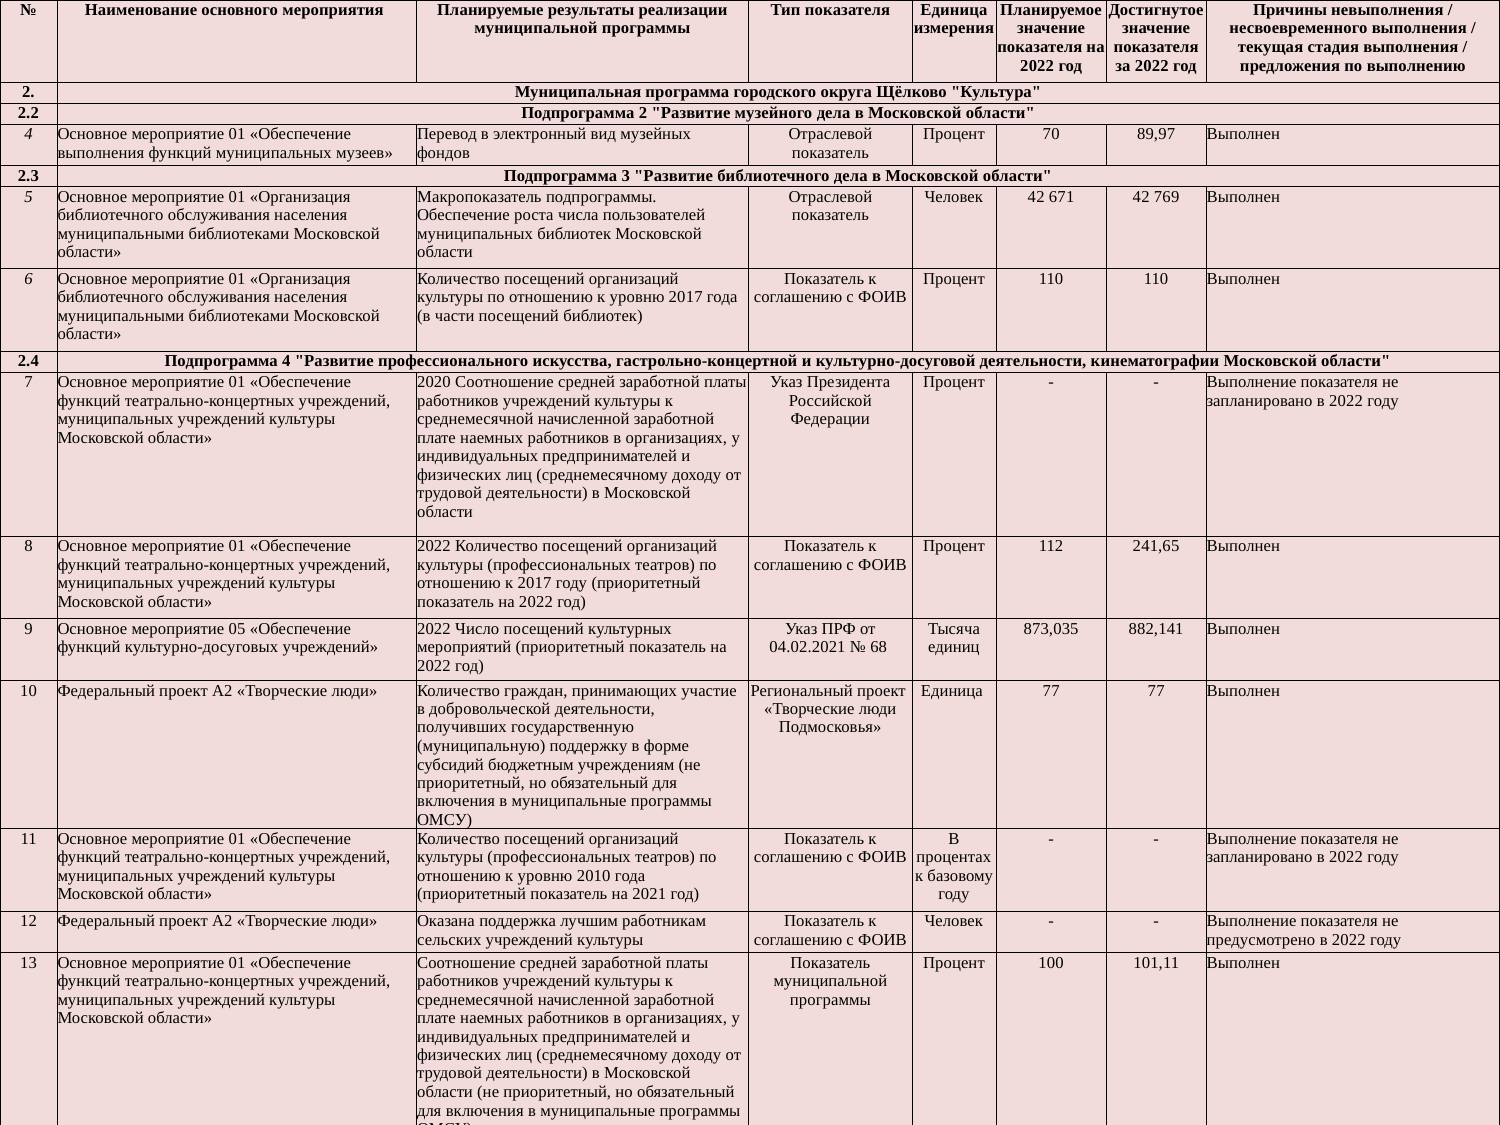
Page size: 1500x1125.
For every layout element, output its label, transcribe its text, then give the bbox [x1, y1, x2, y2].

table_cell Отраслевой показатель [749, 187, 912, 268]
table_cell Основное мероприятие 01 «Обеспечение функций театрально-концертных учреждений, муниципальных учреждений культуры Московской области» [58, 953, 416, 1125]
table_header Наименование основного мероприятия [58, 1, 416, 82]
table_cell 2022 Число посещений культурных мероприятий (приоритетный показатель на 2022 год) [417, 619, 748, 680]
table_cell 10 [1, 681, 57, 828]
table_cell 101,11 [1107, 953, 1206, 1125]
table_cell - [997, 829, 1106, 911]
table_cell Оказана поддержка лучшим работникам сельских учреждений культуры [417, 912, 748, 952]
table_cell Подпрограмма 2 "Развитие музейного дела в Московской области" [58, 104, 1499, 124]
table_cell Человек [913, 187, 996, 268]
table_cell 11 [1, 829, 57, 911]
table_cell Выполнение показателя не предусмотрено в 2022 году [1207, 912, 1499, 952]
table_cell Выполнен [1207, 681, 1499, 828]
table_cell 2.2 [1, 104, 57, 124]
table_cell 2. [1, 83, 57, 103]
table_cell Единица [913, 681, 996, 828]
table_cell 873,035 [997, 619, 1106, 680]
table_cell - [1107, 829, 1206, 911]
table_cell Основное мероприятие 01 «Обеспечение выполнения функций муниципальных музеев» [58, 125, 416, 165]
table_cell Выполнение показателя не запланировано в 2022 году [1207, 829, 1499, 911]
table_cell 8 [1, 537, 57, 618]
table_header № [1, 1, 57, 82]
table_cell - [997, 373, 1106, 536]
table_cell - [997, 912, 1106, 952]
table_cell 112 [997, 537, 1106, 618]
table_cell Выполнен [1207, 537, 1499, 618]
table_cell Основное мероприятие 01 «Организация библиотечного обслуживания населения муниципальными библиотеками Московской области» [58, 269, 416, 351]
table_cell В процентах к базовому году [913, 829, 996, 911]
table_cell Выполнен [1207, 269, 1499, 351]
table_cell Основное мероприятие 01 «Обеспечение функций театрально-концертных учреждений, муниципальных учреждений культуры Московской области» [58, 537, 416, 618]
table_cell Показатель к соглашению с ФОИВ [749, 829, 912, 911]
table_cell Соотношение средней заработной платы работников учреждений культуры к среднемесячной начисленной заработной плате наемных работников в организациях, у индивидуальных предпринимателей и физических лиц (среднемесячному доходу от трудовой деятельности) в Московской области (не приоритетный, но обязательный для включения в муниципальные программы ОМСУ) [417, 953, 748, 1125]
table_cell Тысяча единиц [913, 619, 996, 680]
table_cell Выполнение показателя не запланировано в 2022 году [1207, 373, 1499, 536]
table_header Планируемые результаты реализации муниципальной программы [417, 1, 748, 82]
table_cell Отраслевой показатель [749, 125, 912, 165]
table_header Тип показателя [749, 1, 912, 82]
table_cell 882,141 [1107, 619, 1206, 680]
table_cell Показатель к соглашению с ФОИВ [749, 269, 912, 351]
table_cell Показатель к соглашению с ФОИВ [749, 537, 912, 618]
table_cell 70 [997, 125, 1106, 165]
table_cell Процент [913, 125, 996, 165]
table_cell Указ Президента Российской Федерации [749, 373, 912, 536]
table_cell Основное мероприятие 01 «Организация библиотечного обслуживания населения муниципальными библиотеками Московской области» [58, 187, 416, 268]
table_cell 42 769 [1107, 187, 1206, 268]
table_cell Количество посещений организаций культуры (профессиональных театров) по отношению к уровню 2010 года (приоритетный показатель на 2021 год) [417, 829, 748, 911]
table_cell Основное мероприятие 01 «Обеспечение функций театрально-концертных учреждений, муниципальных учреждений культуры Московской области» [58, 829, 416, 911]
table_cell Количество граждан, принимающих участие в добровольческой деятельности, получивших государственную (муниципальную) поддержку в форме субсидий бюджетным учреждениям (не приоритетный, но обязательный для включения в муниципальные программы ОМСУ) [417, 681, 748, 828]
table_cell Подпрограмма 4 "Развитие профессионального искусства, гастрольно-концертной и культурно-досуговой деятельности, кинематографии Московской области" [58, 352, 1499, 372]
table_cell Федеральный проект A2 «Творческие люди» [58, 681, 416, 828]
table_cell - [1107, 912, 1206, 952]
table_cell 100 [997, 953, 1106, 1125]
table_cell 6 [1, 269, 57, 351]
table_cell Выполнен [1207, 187, 1499, 268]
table_cell Указ ПРФ от 04.02.2021 № 68 [749, 619, 912, 680]
table_cell 110 [1107, 269, 1206, 351]
table_cell 2.4 [1, 352, 57, 372]
table_cell Муниципальная программа городского округа Щёлково "Культура" [58, 83, 1499, 103]
table_cell Количество посещений организаций культуры по отношению к уровню 2017 года (в части посещений библиотек) [417, 269, 748, 351]
table_header Достигнутое значение показателя за 2022 год [1107, 1, 1206, 82]
table_cell 42 671 [997, 187, 1106, 268]
table_cell Выполнен [1207, 953, 1499, 1125]
table_cell 4 [1, 125, 57, 165]
table_cell Процент [913, 373, 996, 536]
table_cell Выполнен [1207, 125, 1499, 165]
table_cell - [1107, 373, 1206, 536]
table_cell Федеральный проект A2 «Творческие люди» [58, 912, 416, 952]
table_cell 241,65 [1107, 537, 1206, 618]
table_cell 13 [1, 953, 57, 1125]
table_cell Показатель к соглашению с ФОИВ [749, 912, 912, 952]
table_cell Процент [913, 269, 996, 351]
table_cell 9 [1, 619, 57, 680]
table_cell 2020 Соотношение средней заработной платы работников учреждений культуры к среднемесячной начисленной заработной плате наемных работников в организациях, у индивидуальных предпринимателей и физических лиц (среднемесячному доходу от трудовой деятельности) в Московской области [417, 373, 748, 536]
table_cell Показатель муниципальной программы [749, 953, 912, 1125]
table_cell Основное мероприятие 05 «Обеспечение функций культурно-досуговых учреждений» [58, 619, 416, 680]
table_cell 89,97 [1107, 125, 1206, 165]
table_cell 77 [997, 681, 1106, 828]
table_cell 110 [997, 269, 1106, 351]
table_cell 7 [1, 373, 57, 536]
table_cell 2.3 [1, 166, 57, 186]
table_cell Подпрограмма 3 "Развитие библиотечного дела в Московской области" [58, 166, 1499, 186]
table_header Планируемое значение показателя на 2022 год [997, 1, 1106, 82]
table_cell Процент [913, 537, 996, 618]
table_cell Перевод в электронный вид музейных фондов [417, 125, 748, 165]
table_cell Основное мероприятие 01 «Обеспечение функций театрально-концертных учреждений, муниципальных учреждений культуры Московской области» [58, 373, 416, 536]
table_cell 2022 Количество посещений организаций культуры (профессиональных театров) по отношению к 2017 году (приоритетный показатель на 2022 год) [417, 537, 748, 618]
table_cell Выполнен [1207, 619, 1499, 680]
table_cell Макропоказатель подпрограммы. Обеспечение роста числа пользователей муниципальных библиотек Московской области [417, 187, 748, 268]
table_cell Региональный проект «Творческие люди Подмосковья» [749, 681, 912, 828]
table_header Единица измерения [913, 1, 996, 82]
table_cell Процент [913, 953, 996, 1125]
table_cell 5 [1, 187, 57, 268]
table_cell Человек [913, 912, 996, 952]
table_header Причины невыполнения / несвоевременного выполнения / текущая стадия выполнения / предложения по выполнению [1207, 1, 1499, 82]
table_cell 12 [1, 912, 57, 952]
table_cell 77 [1107, 681, 1206, 828]
